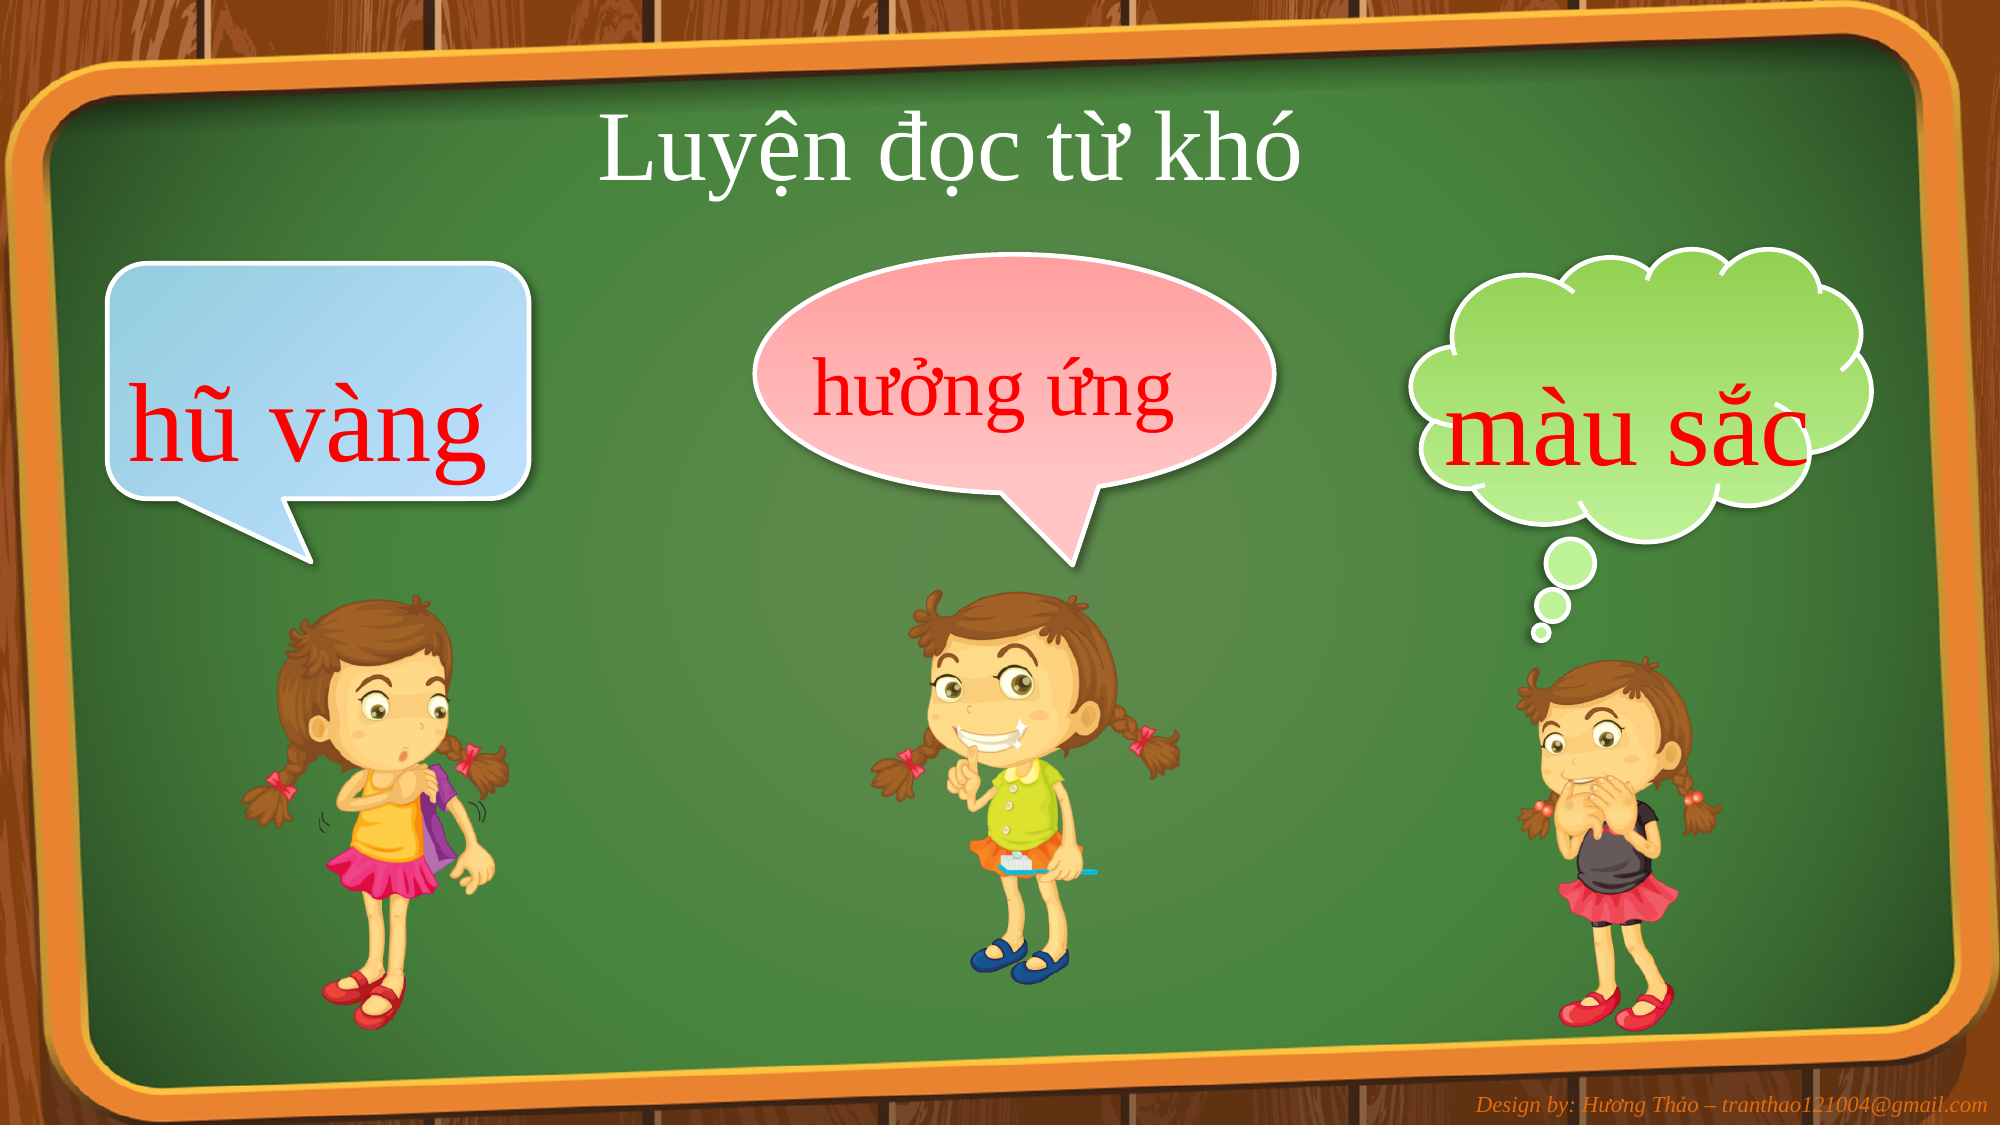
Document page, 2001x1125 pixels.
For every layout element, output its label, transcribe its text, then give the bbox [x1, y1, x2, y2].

text_box Luyện đọc từ khó [582, 72, 1467, 208]
text_box hũ vàng [113, 274, 575, 492]
text_box [1498, 272, 1550, 277]
text_box [116, 261, 520, 274]
text_box [1408, 351, 1430, 476]
text_box màu sắc [1430, 277, 2000, 496]
text_box [1531, 536, 1597, 635]
text_box [1562, 247, 1819, 277]
text_box [864, 252, 1165, 274]
text_box [752, 305, 1234, 568]
picture [0, 0, 2000, 1125]
text_box [1475, 496, 1788, 545]
text_box [120, 492, 516, 562]
text_box [105, 278, 113, 484]
text_box hưởng ứng [797, 274, 1354, 440]
